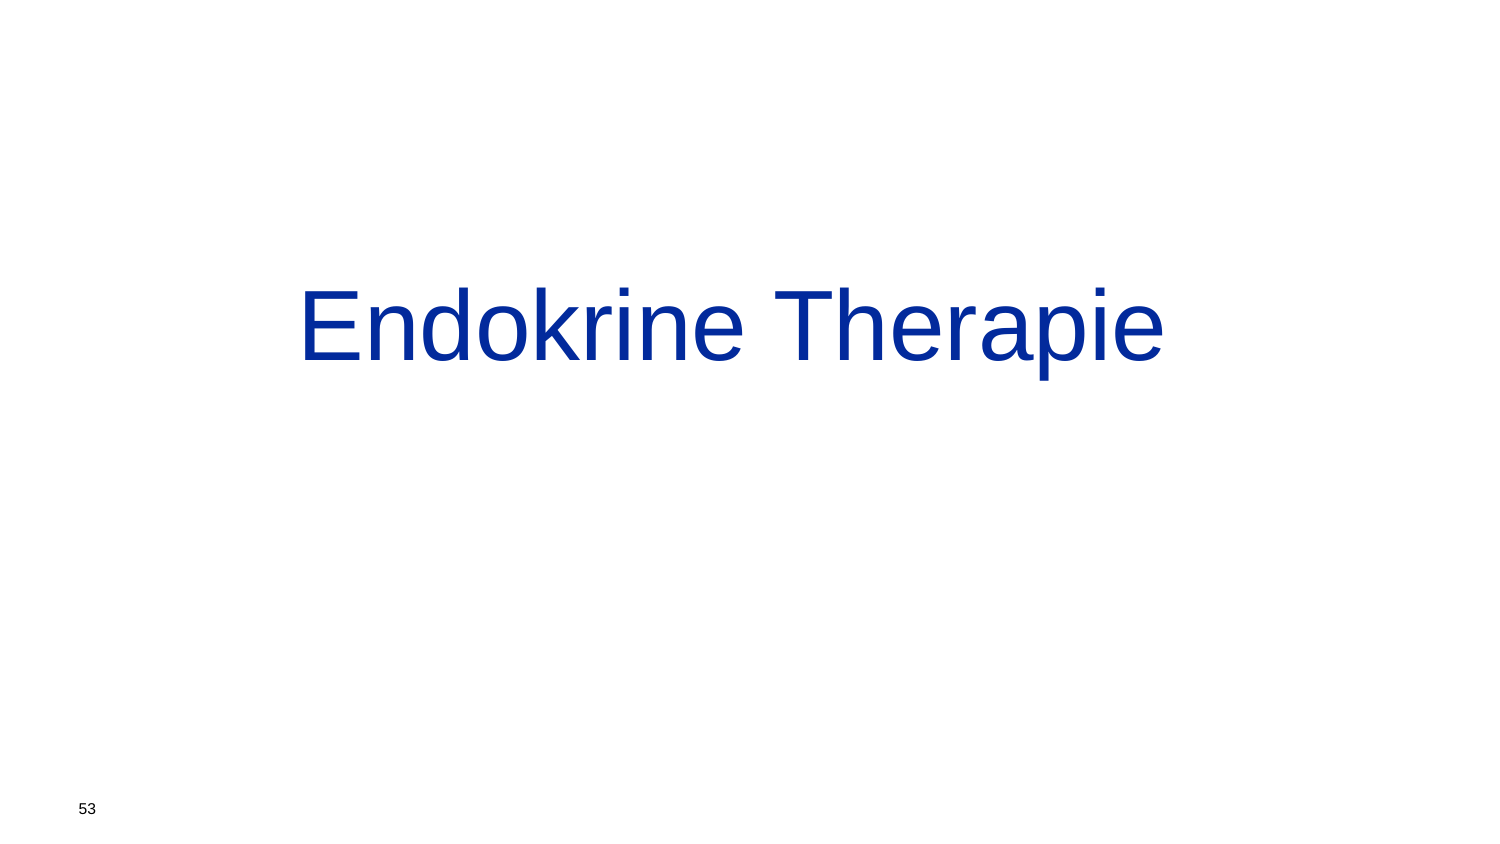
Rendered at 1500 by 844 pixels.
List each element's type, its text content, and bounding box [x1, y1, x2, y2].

slide_number 53 [63, 780, 159, 826]
text_box Endokrine Therapie [47, 260, 1418, 318]
